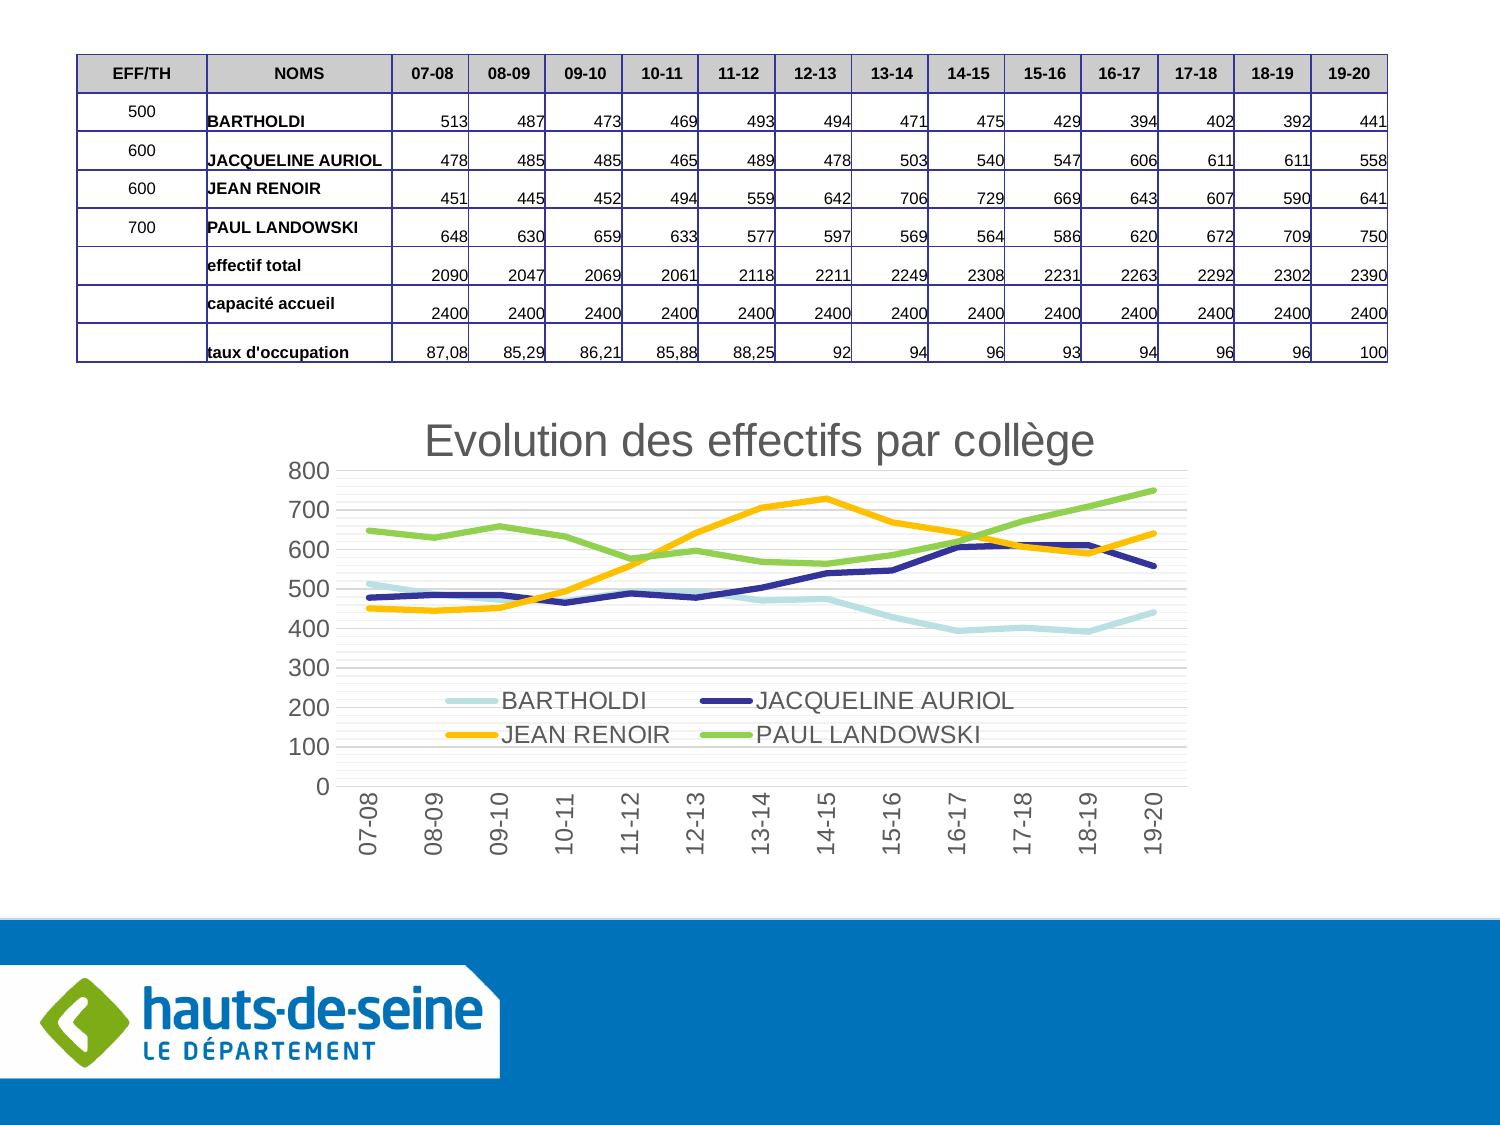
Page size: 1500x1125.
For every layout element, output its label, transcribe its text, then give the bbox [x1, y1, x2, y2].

table_cell 643 [1082, 171, 1157, 207]
table_cell 586 [1005, 209, 1080, 246]
table_cell 641 [1312, 171, 1387, 207]
table_cell 559 [699, 171, 774, 207]
table_cell 2249 [852, 247, 927, 284]
table_header 18-19 [1235, 55, 1310, 92]
table_header 11-12 [699, 55, 774, 92]
table_cell 2400 [1005, 286, 1080, 322]
table_cell 494 [623, 171, 697, 207]
table_cell 2400 [776, 286, 851, 322]
table_cell 2308 [929, 247, 1004, 284]
table_cell 606 [1082, 132, 1157, 169]
table_cell 2400 [546, 286, 621, 322]
table_cell 2263 [1082, 247, 1157, 284]
table_cell 471 [852, 94, 927, 130]
table_cell 100 [1312, 324, 1387, 361]
table_cell 475 [929, 94, 1004, 130]
table_cell 709 [1235, 209, 1310, 246]
table_header 13-14 [852, 55, 927, 92]
table_cell 88,25 [699, 324, 774, 361]
table_cell 577 [699, 209, 774, 246]
table_cell 85,29 [469, 324, 544, 361]
table_cell 633 [623, 209, 697, 246]
table_cell 494 [776, 94, 851, 130]
table_cell 2390 [1312, 247, 1387, 284]
table_cell 648 [393, 209, 468, 246]
table_cell 2302 [1235, 247, 1310, 284]
table_cell [78, 286, 206, 322]
table_cell 564 [929, 209, 1004, 246]
table_cell 441 [1312, 94, 1387, 130]
table_cell 487 [469, 94, 544, 130]
table_cell 659 [546, 209, 621, 246]
table_header 07-08 [393, 55, 468, 92]
table_cell 590 [1235, 171, 1310, 207]
table_cell 87,08 [393, 324, 468, 361]
table_header 15-16 [1005, 55, 1080, 92]
table_cell 402 [1159, 94, 1233, 130]
table_cell 2061 [623, 247, 697, 284]
table_cell 493 [699, 94, 774, 130]
table_header EFF/TH [78, 55, 206, 92]
table_header 08-09 [469, 55, 544, 92]
table_cell 597 [776, 209, 851, 246]
table_cell 2118 [699, 247, 774, 284]
table_cell 451 [393, 171, 468, 207]
table_header 12-13 [776, 55, 851, 92]
table_cell 503 [852, 132, 927, 169]
table_cell 92 [776, 324, 851, 361]
table_cell 478 [393, 132, 468, 169]
table_cell JEAN RENOIR [208, 171, 391, 207]
table_cell 669 [1005, 171, 1080, 207]
table_cell [78, 324, 206, 361]
table_cell 96 [929, 324, 1004, 361]
table_cell 469 [623, 94, 697, 130]
table_header 09-10 [546, 55, 621, 92]
table_cell 85,88 [623, 324, 697, 361]
table_cell 392 [1235, 94, 1310, 130]
table_header 16-17 [1082, 55, 1157, 92]
table_cell 2211 [776, 247, 851, 284]
table_cell 93 [1005, 324, 1080, 361]
table_cell 607 [1159, 171, 1233, 207]
table_cell 513 [393, 94, 468, 130]
table_cell 94 [1082, 324, 1157, 361]
table_cell 96 [1235, 324, 1310, 361]
table_cell 672 [1159, 209, 1233, 246]
chart [206, 385, 1220, 905]
table_cell 473 [546, 94, 621, 130]
table_cell effectif total [208, 247, 391, 284]
table_cell 465 [623, 132, 697, 169]
table_cell 452 [546, 171, 621, 207]
table_cell 611 [1159, 132, 1233, 169]
table_cell 445 [469, 171, 544, 207]
table_cell 2069 [546, 247, 621, 284]
table_cell 500 [78, 94, 206, 130]
table_header NOMS [208, 55, 391, 92]
table_cell 630 [469, 209, 544, 246]
table_cell 489 [699, 132, 774, 169]
picture [0, 965, 500, 1079]
table_cell 569 [852, 209, 927, 246]
table_cell 2400 [469, 286, 544, 322]
table_cell 729 [929, 171, 1004, 207]
table_cell 2047 [469, 247, 544, 284]
table_cell 2400 [393, 286, 468, 322]
table_header 14-15 [929, 55, 1004, 92]
table_cell 547 [1005, 132, 1080, 169]
table_cell 478 [776, 132, 851, 169]
table_cell capacité accueil [208, 286, 391, 322]
table_cell 2400 [699, 286, 774, 322]
table_cell 94 [852, 324, 927, 361]
table_header 17-18 [1159, 55, 1233, 92]
table_cell [78, 247, 206, 284]
table_cell 706 [852, 171, 927, 207]
table_cell 600 [78, 132, 206, 169]
table_cell 558 [1312, 132, 1387, 169]
table_cell PAUL LANDOWSKI [208, 209, 391, 246]
table_cell 611 [1235, 132, 1310, 169]
table_cell 394 [1082, 94, 1157, 130]
table_cell 2400 [623, 286, 697, 322]
table_header 10-11 [623, 55, 697, 92]
table_cell 540 [929, 132, 1004, 169]
table_cell 2231 [1005, 247, 1080, 284]
table_cell 485 [546, 132, 621, 169]
table_cell 750 [1312, 209, 1387, 246]
table_cell taux d'occupation [208, 324, 391, 361]
table_cell BARTHOLDI [208, 94, 391, 130]
table_cell 600 [78, 171, 206, 207]
table_cell 429 [1005, 94, 1080, 130]
table_cell 620 [1082, 209, 1157, 246]
table_cell 642 [776, 171, 851, 207]
table_cell 2292 [1159, 247, 1233, 284]
table_cell 2400 [1312, 286, 1387, 322]
table_cell 86,21 [546, 324, 621, 361]
table_cell 700 [78, 209, 206, 246]
table_cell JACQUELINE AURIOL [208, 132, 391, 169]
table_header 19-20 [1312, 55, 1387, 92]
table_cell 96 [1159, 324, 1233, 361]
table_cell 2400 [852, 286, 927, 322]
table_cell 2090 [393, 247, 468, 284]
table_cell 485 [469, 132, 544, 169]
table_cell 2400 [929, 286, 1004, 322]
table_cell 2400 [1159, 286, 1233, 322]
table_cell 2400 [1235, 286, 1310, 322]
table_cell 2400 [1082, 286, 1157, 322]
